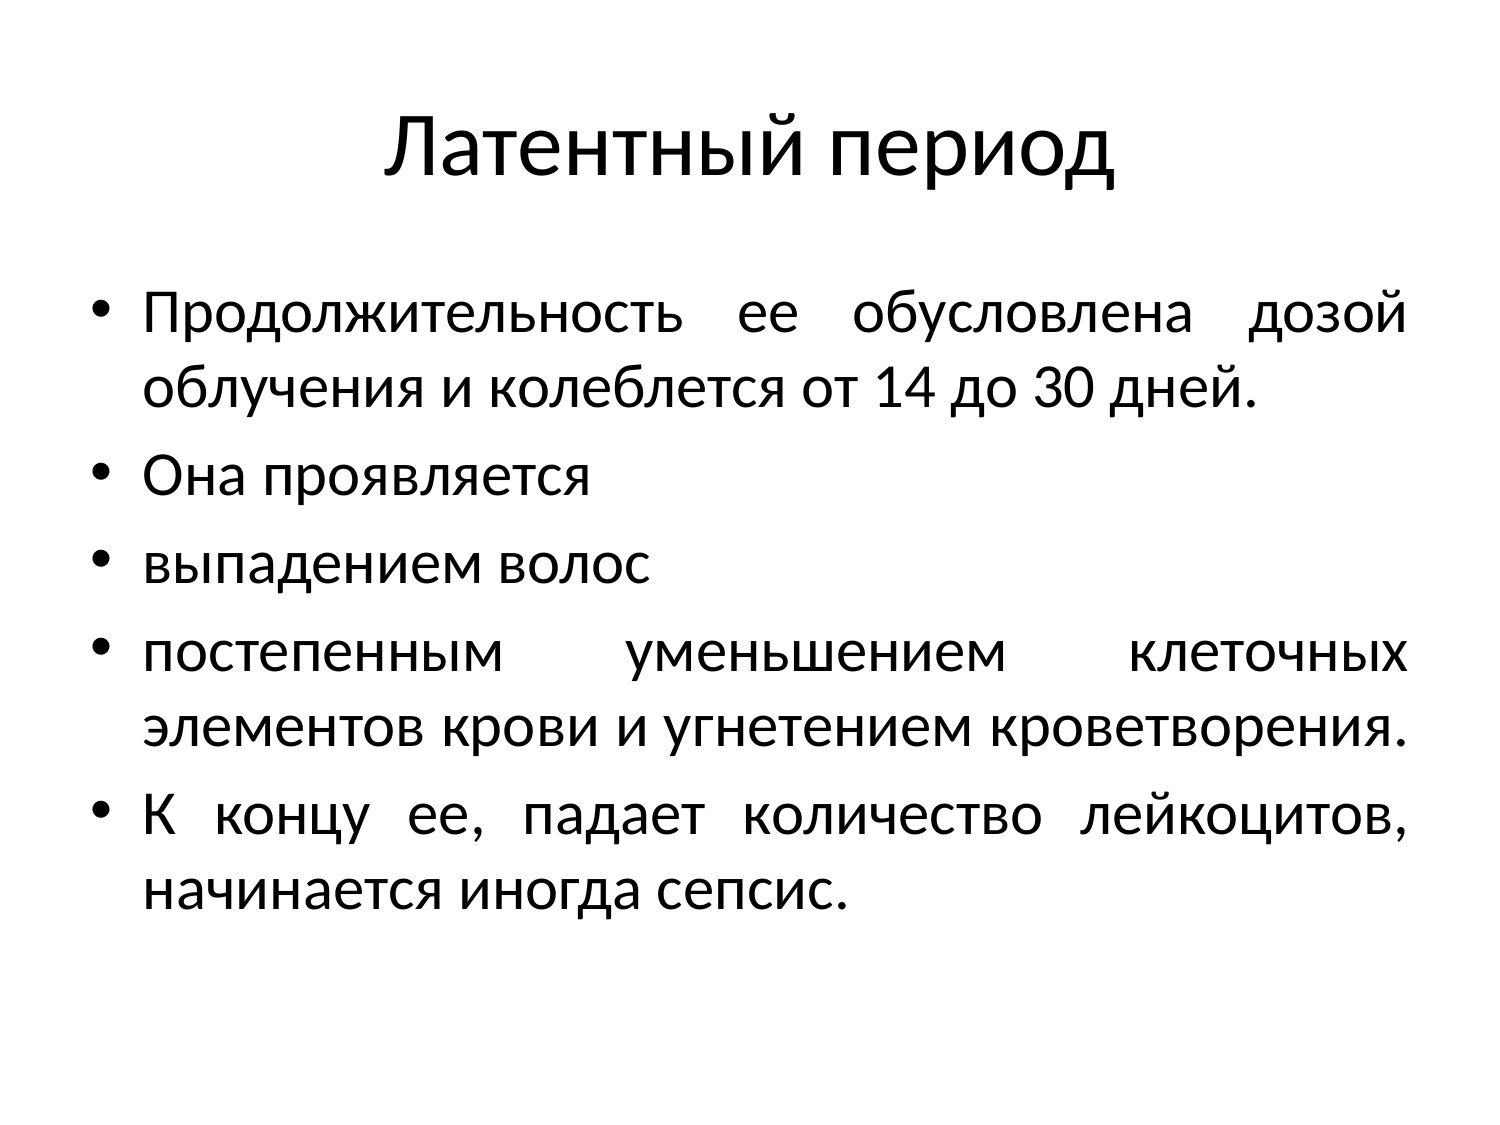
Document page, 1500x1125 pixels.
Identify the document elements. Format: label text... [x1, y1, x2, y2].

title Латентный период [75, 45, 1425, 233]
list Продолжительность ее обусловлена дозой облучения и колеблется от 14 до 30 дней. Она проявляется выпадением волос постепенным уменьшением клеточных элементов кро­ви и угнетением кроветворения. К концу ее, падает количество лейкоцитов, начинается иногда сепсис. [75, 262, 1425, 1005]
